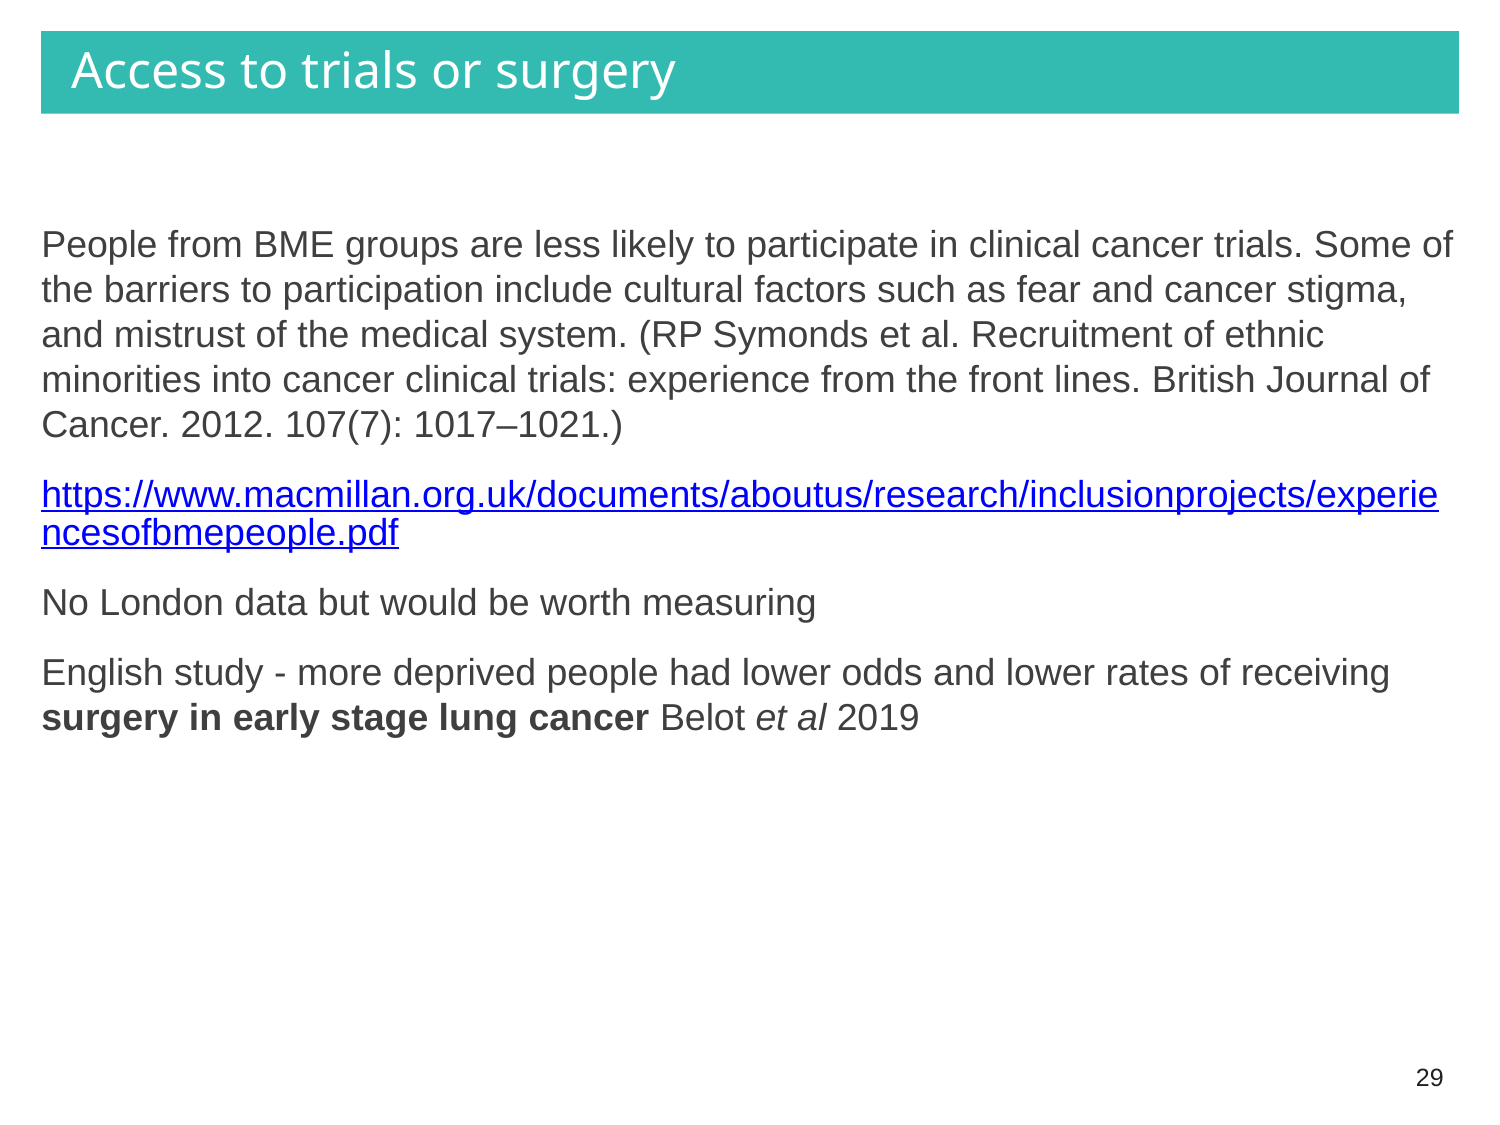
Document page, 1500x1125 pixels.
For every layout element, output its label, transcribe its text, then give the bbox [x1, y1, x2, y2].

slide_number 29 [1108, 1046, 1459, 1107]
list People from BME groups are less likely to participate in clinical cancer trials. Some of the barriers to participation include cultural factors such as fear and cancer stigma, and mistrust of the medical system. (RP Symonds et al. Recruitment of ethnic minorities into cancer clinical trials: experience from the front lines. British Journal of Cancer. 2012. 107(7): 1017–1021.) https://www.macmillan.org.uk/documents/aboutus/research/inclusionprojects/experiencesofbmepeople.pdf No London data but would be worth measuring English study - more deprived people had lower odds and lower rates of receiving surgery in early stage lung cancer Belot et al 2019 [41, 220, 1459, 1035]
title Access to trials or surgery [41, 31, 1459, 114]
